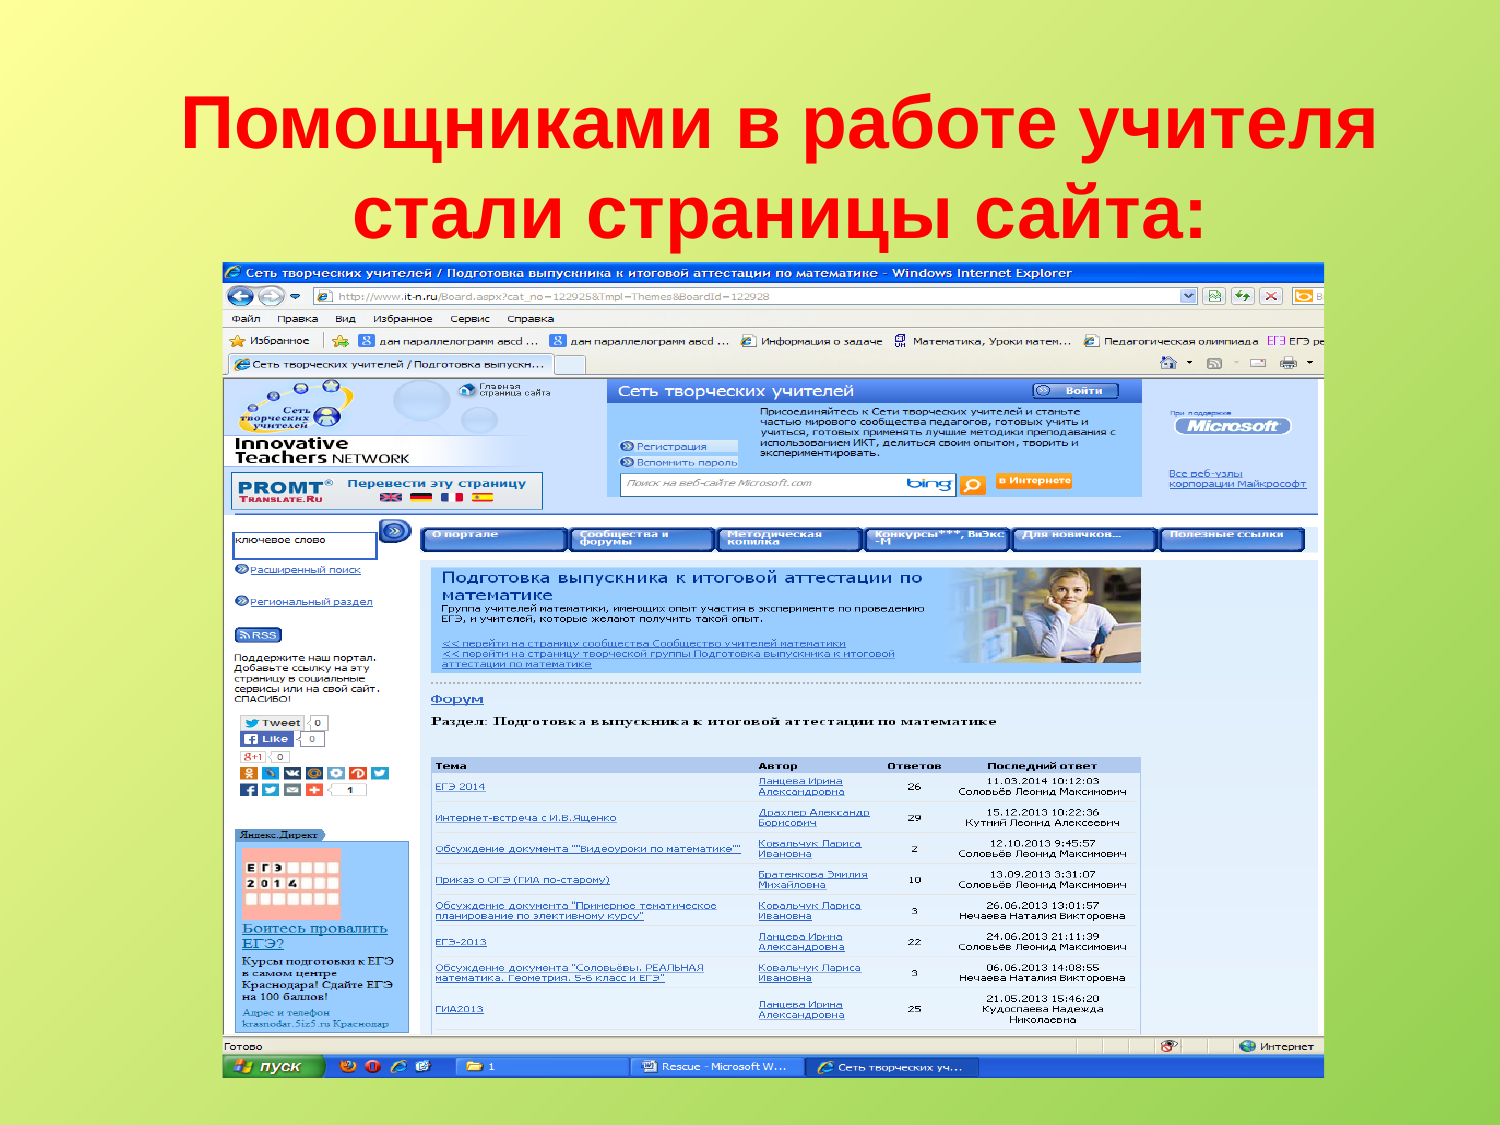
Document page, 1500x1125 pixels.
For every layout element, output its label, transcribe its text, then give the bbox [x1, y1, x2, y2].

title Помощниками в работе учителя стали страницы сайта: [105, 70, 1456, 259]
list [222, 262, 1325, 1079]
